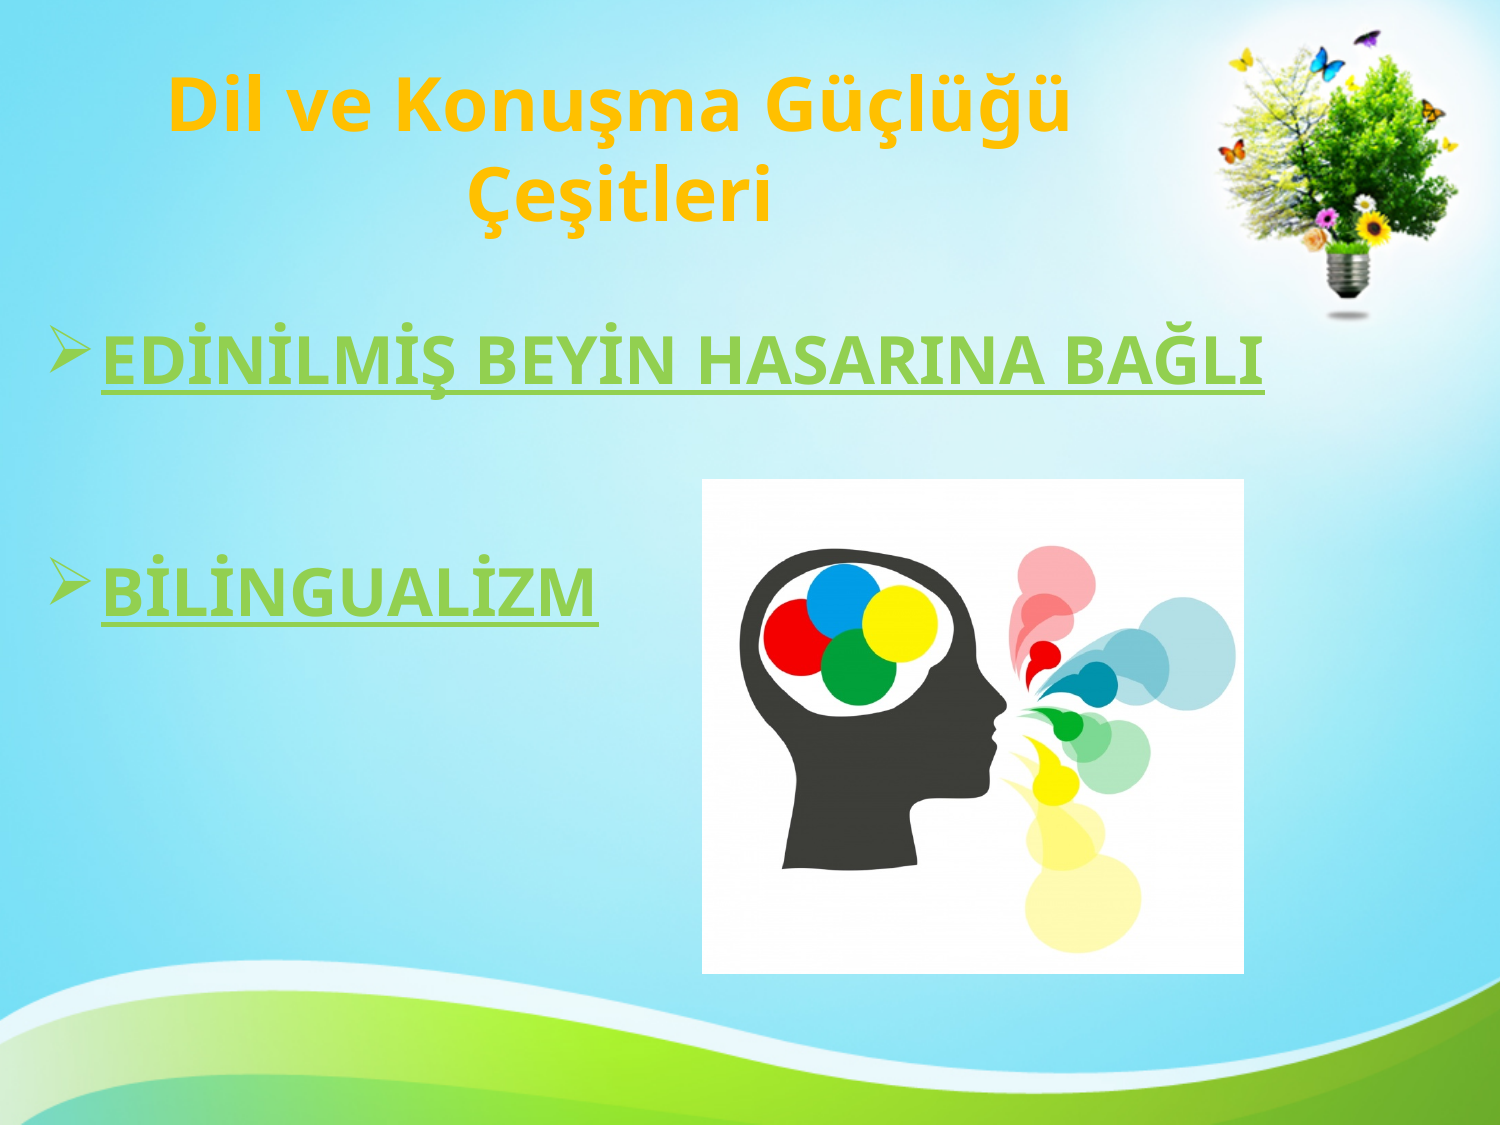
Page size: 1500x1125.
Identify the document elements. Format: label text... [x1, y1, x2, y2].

picture [0, 0, 1500, 1125]
title Dil ve Konuşma Güçlüğü Çeşitleri [29, 87, 1211, 205]
picture [702, 479, 1244, 974]
list EDİNİLMİŞ BEYİN HASARINA BAĞLI BİLİNGUALİZM [29, 326, 1500, 1094]
